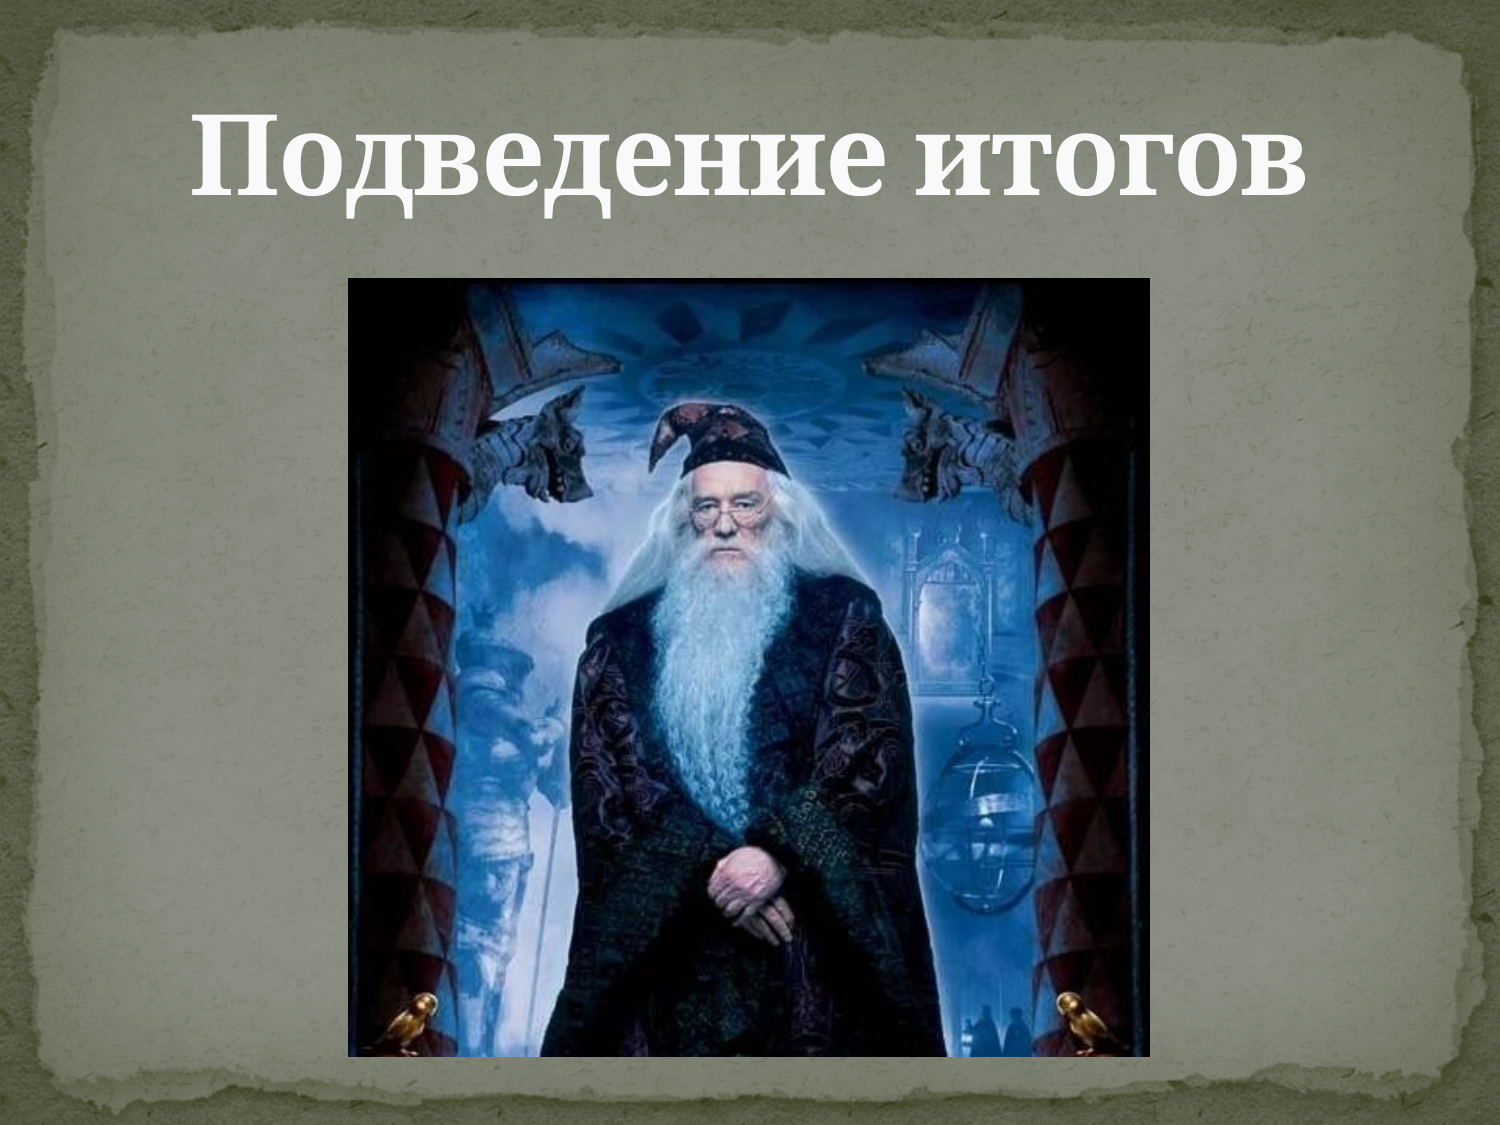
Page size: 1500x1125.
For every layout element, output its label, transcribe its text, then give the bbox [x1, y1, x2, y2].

title Подведение итогов [74, 24, 1425, 225]
picture [348, 278, 1150, 1057]
